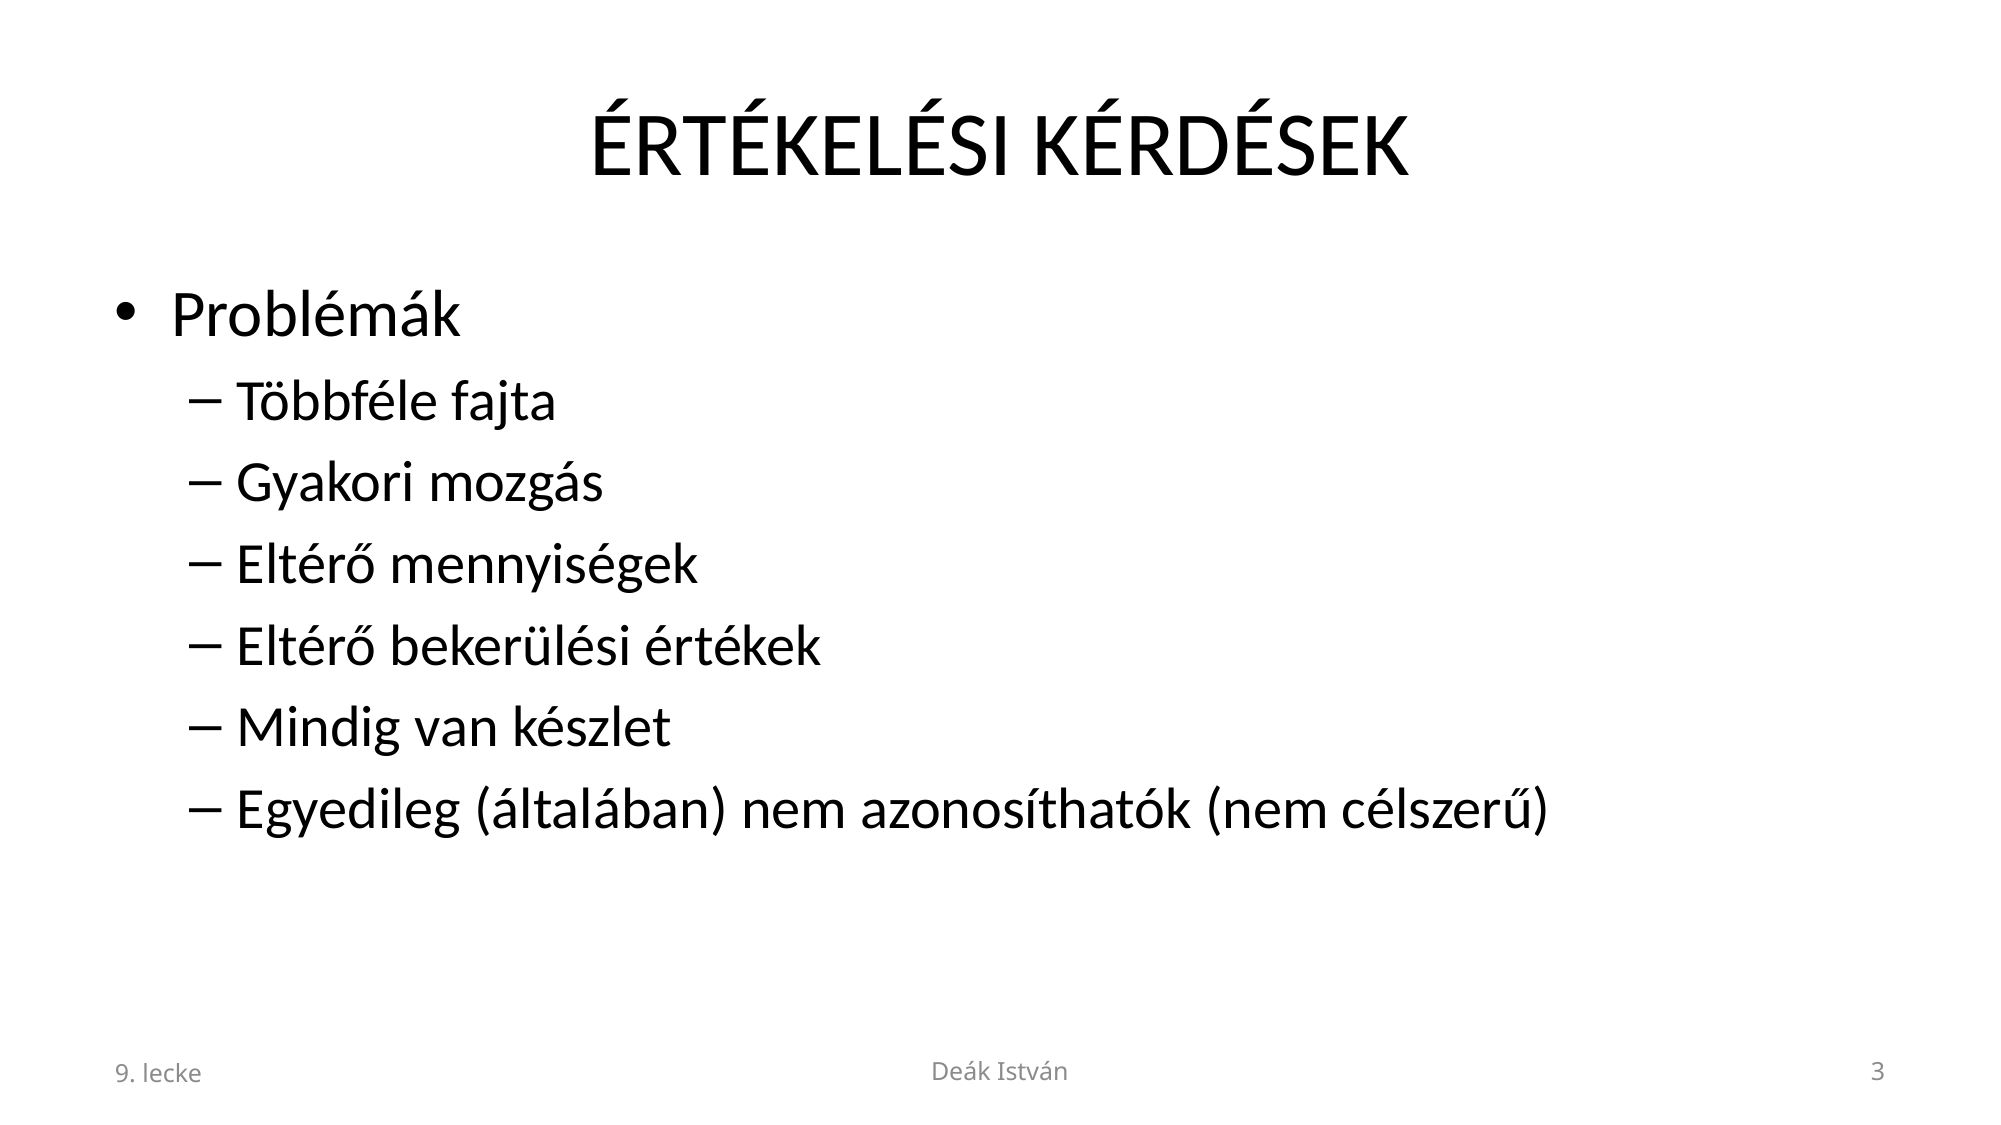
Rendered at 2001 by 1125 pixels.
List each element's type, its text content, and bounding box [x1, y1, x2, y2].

title ÉRTÉKELÉSI KÉRDÉSEK [99, 45, 1900, 233]
list Problémák Többféle fajta Gyakori mozgás Eltérő mennyiségek Eltérő bekerülési értékek Mindig van készlet Egyedileg (általában) nem azonosíthatók (nem célszerű) [99, 262, 1900, 1005]
slide_number 3 [1433, 1042, 1900, 1103]
footer Deák István [683, 1042, 1317, 1103]
slide_number 9. lecke [99, 1042, 567, 1103]
